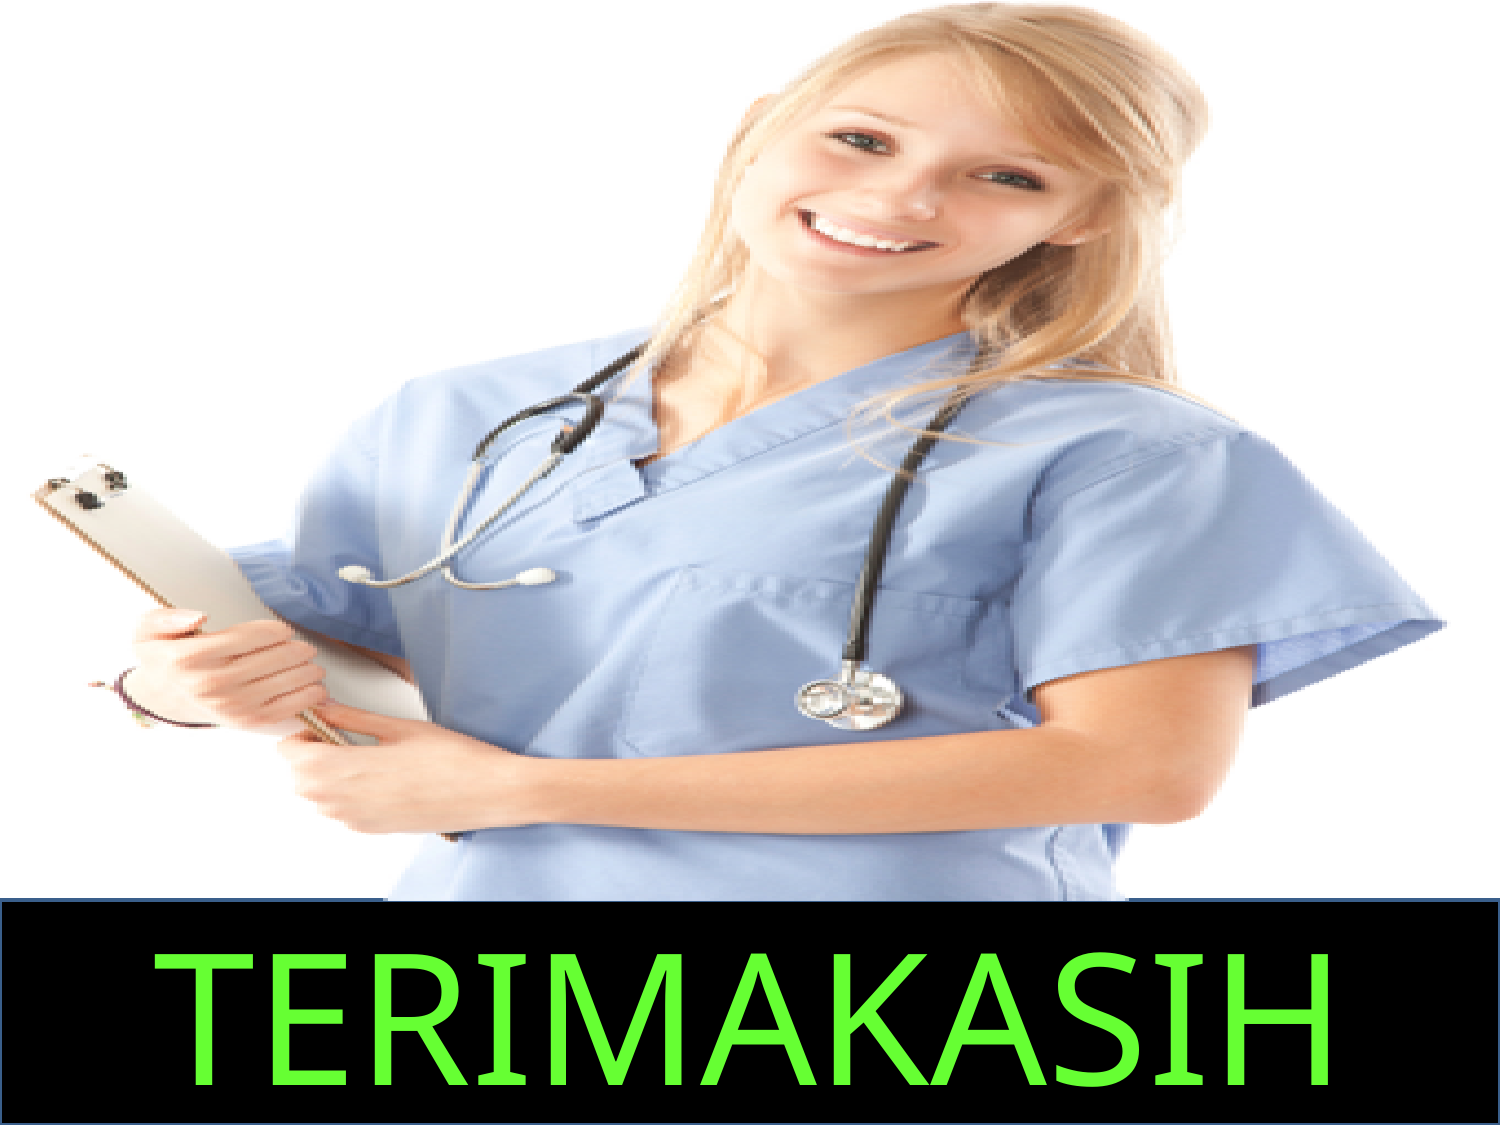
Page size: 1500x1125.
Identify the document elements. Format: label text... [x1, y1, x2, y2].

slide_number [75, 1042, 425, 1103]
picture [0, 0, 1500, 901]
text_box TERIMAKASIH [0, 909, 1500, 1125]
